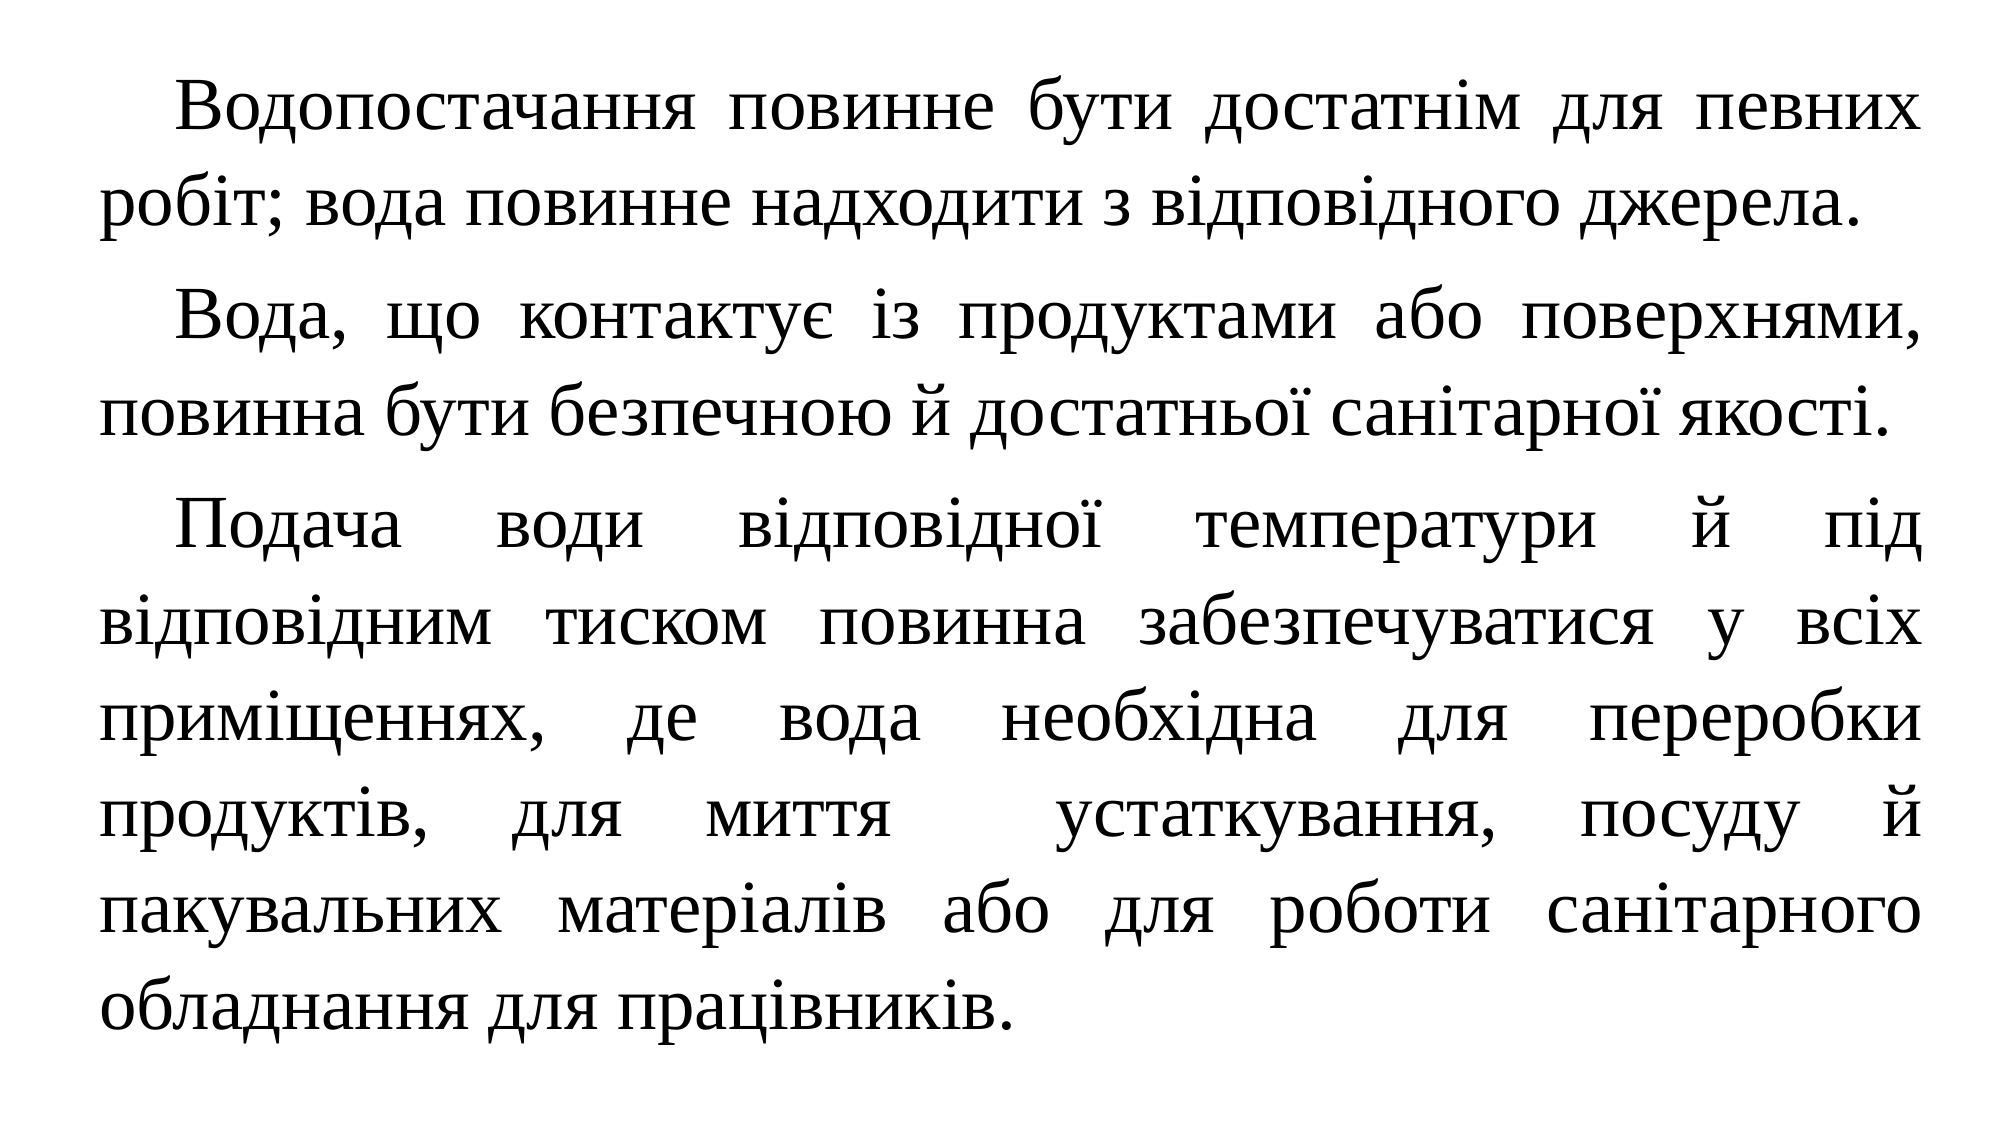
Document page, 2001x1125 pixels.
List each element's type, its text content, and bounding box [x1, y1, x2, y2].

text_box Водопостачання повинне бути достатнім для певних робіт; вода повинне надходити з відповідного джерела. Вода, що контактує із продуктами або поверхнями, повинна бути безпечною й достатньої санітарної якості. Подача води відповідної температури й під відповідним тиском повинна забезпечуватися у всіх приміщеннях, де вода необхідна для переробки продуктів, для миття устаткування, посуду й пакувальних матеріалів або для роботи санітарного обладнання для працівників. [84, 40, 1940, 1052]
